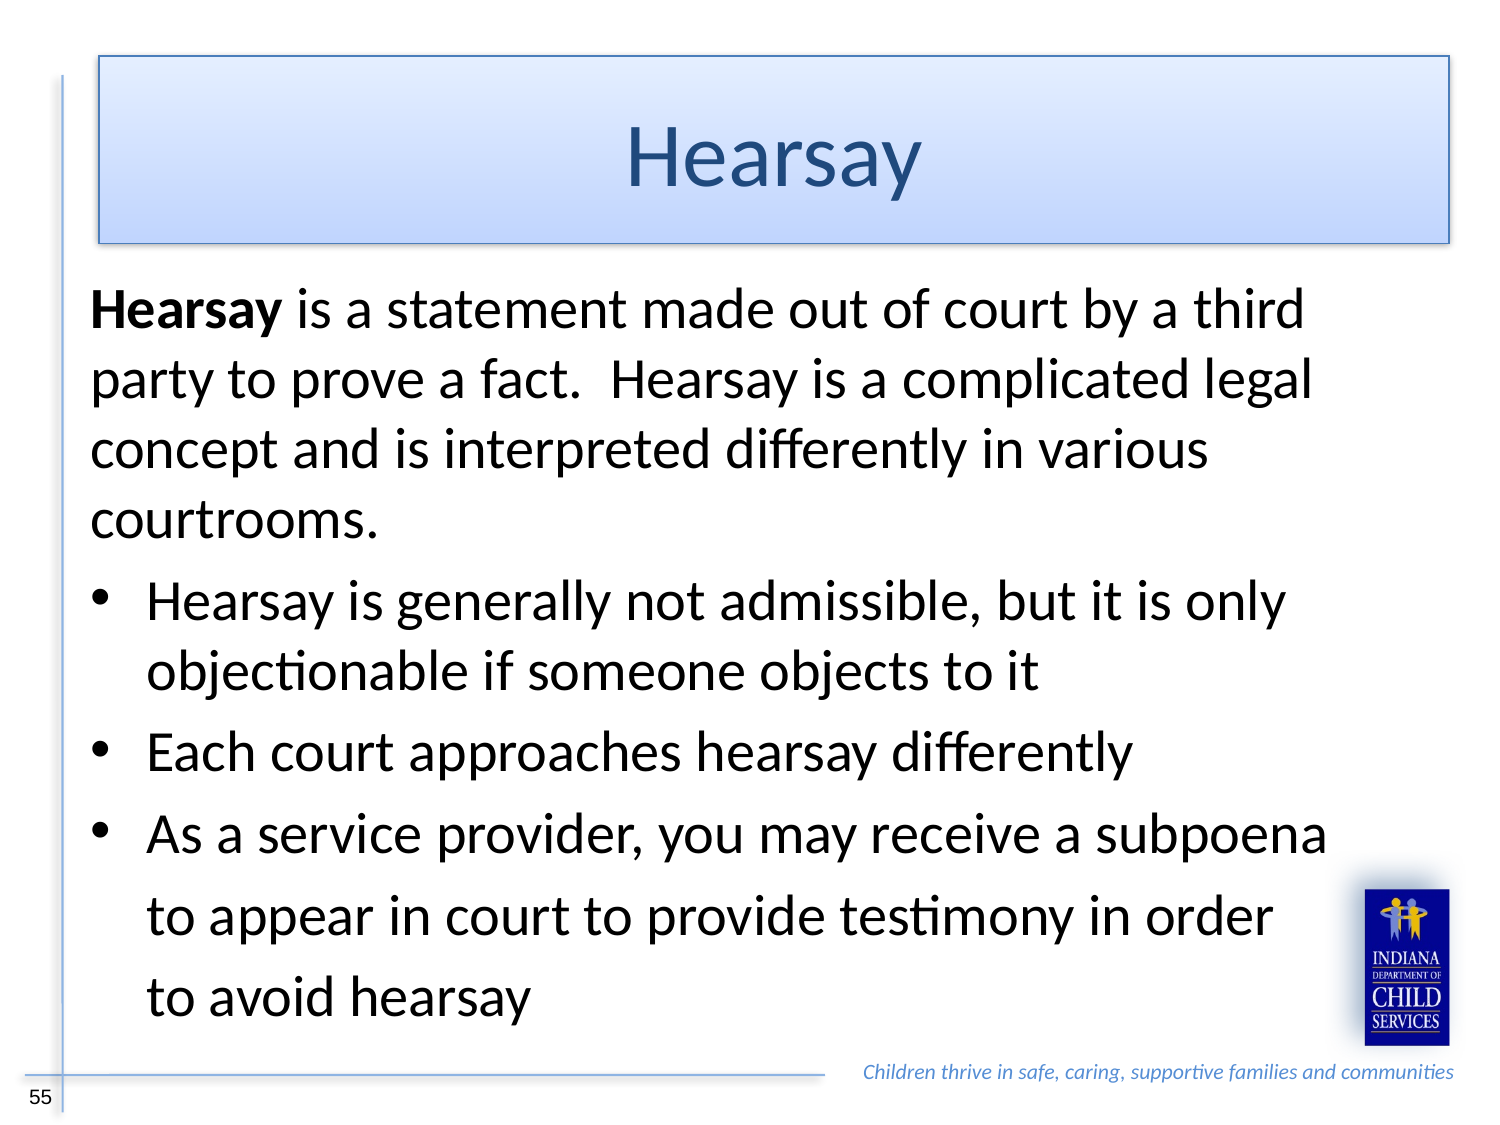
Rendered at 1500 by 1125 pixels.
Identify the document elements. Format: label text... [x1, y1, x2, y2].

list Hearsay is a statement made out of court by a third party to prove a fact. Hearsay is a complicated legal concept and is interpreted differently in various courtrooms. Hearsay is generally not admissible, but it is only objectionable if someone objects to it Each court approaches hearsay differently As a service provider, you may receive a subpoena to appear in court to provide testimony in order to avoid hearsay [74, 262, 1426, 1006]
text_box Hearsay [98, 55, 1450, 244]
picture [1362, 887, 1452, 1053]
text_box 55 [14, 1076, 68, 1117]
